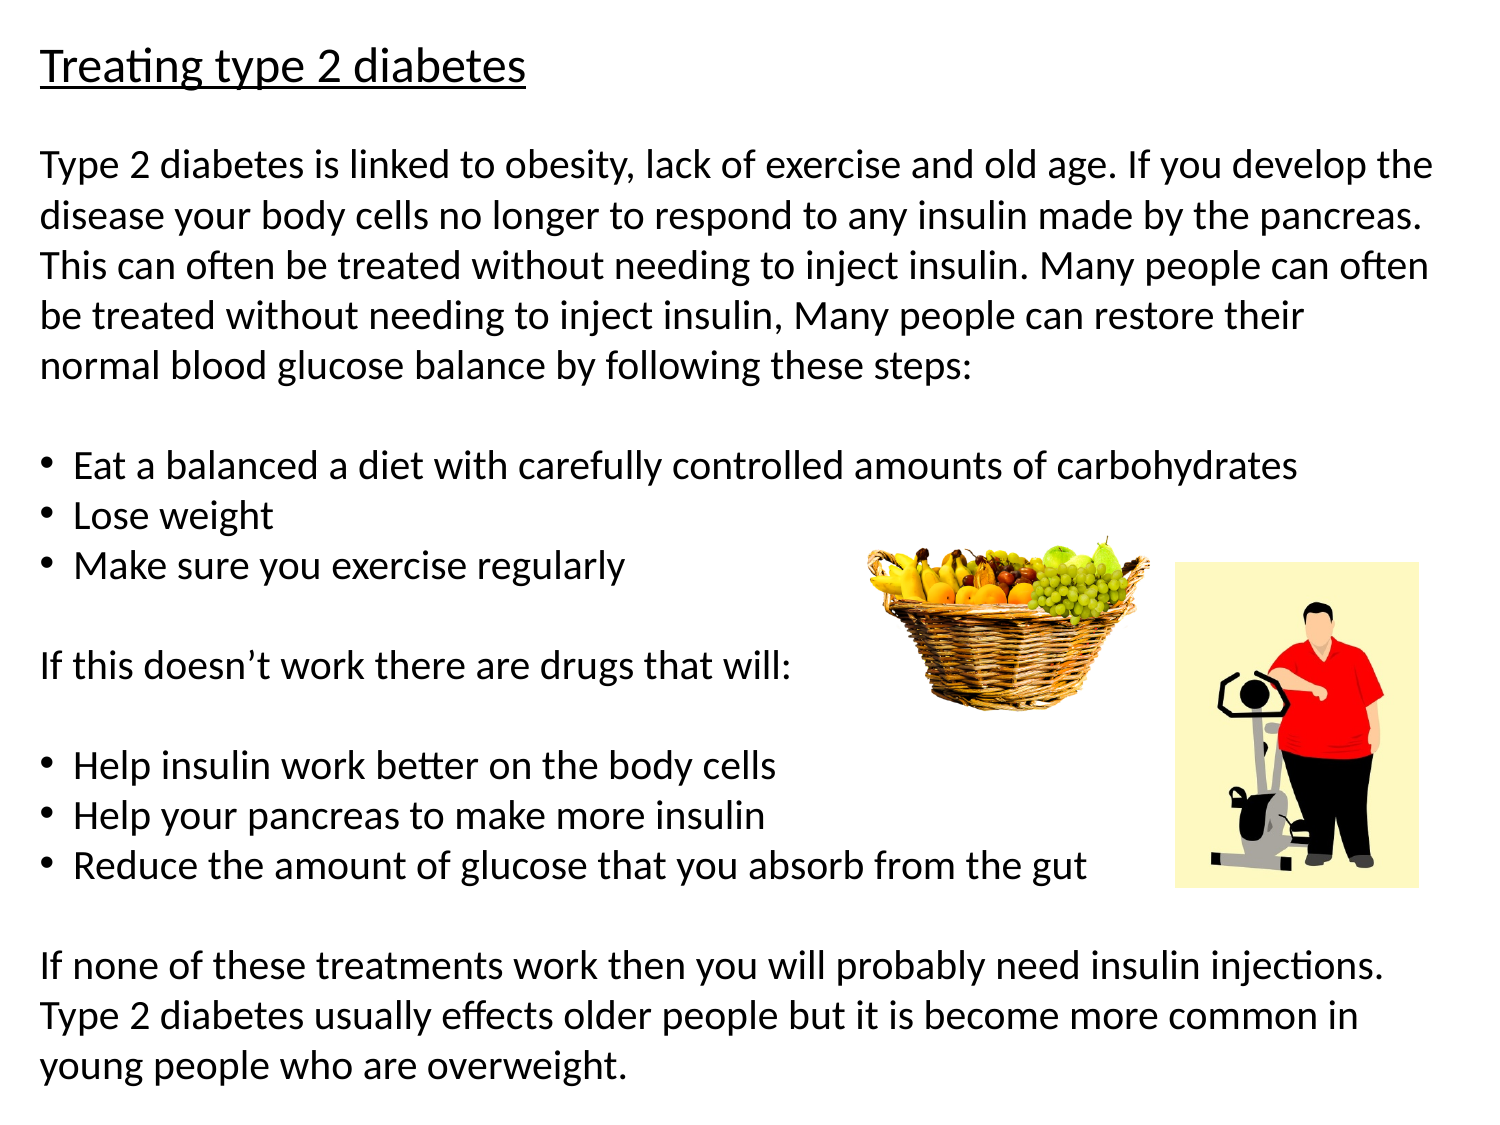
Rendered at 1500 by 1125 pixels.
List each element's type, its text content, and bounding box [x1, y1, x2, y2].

text_box Treating type 2 diabetes Type 2 diabetes is linked to obesity, lack of exercise and old age. If you develop the disease your body cells no longer to respond to any insulin made by the pancreas. This can often be treated without needing to inject insulin. Many people can often be treated without needing to inject insulin, Many people can restore their normal blood glucose balance by following these steps: Eat a balanced a diet with carefully controlled amounts of carbohydrates Lose weight Make sure you exercise regularly If this doesn’t work there are drugs that will: Help insulin work better on the body cells Help your pancreas to make more insulin Reduce the amount of glucose that you absorb from the gut If none of these treatments work then you will probably need insulin injections. Type 2 diabetes usually effects older people but it is become more common in young people who are overweight. [24, 24, 1450, 1096]
picture [862, 524, 1158, 713]
picture [1174, 562, 1419, 888]
